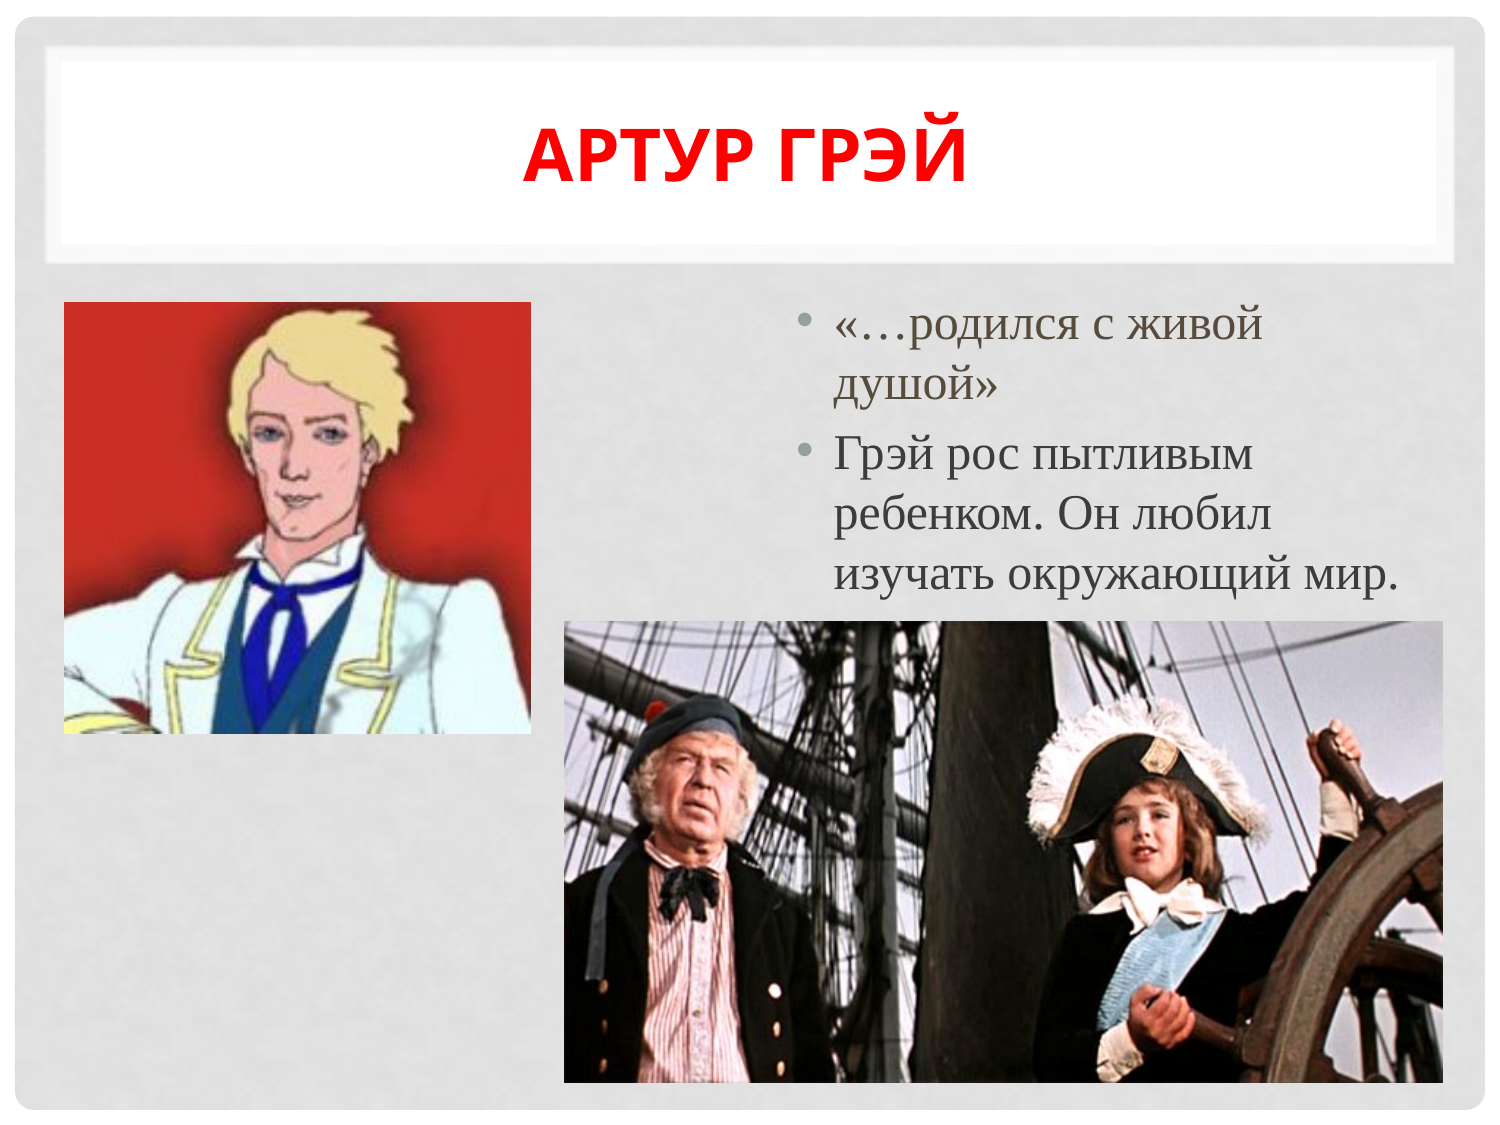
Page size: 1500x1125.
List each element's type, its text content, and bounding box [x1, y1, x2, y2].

list «…родился с живой душой» Грэй рос пытливым ребенком. Он любил изучать окружающий мир. [762, 281, 1425, 621]
picture [564, 621, 1443, 1083]
title АРТУР грэй [69, 66, 1425, 238]
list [64, 302, 532, 734]
